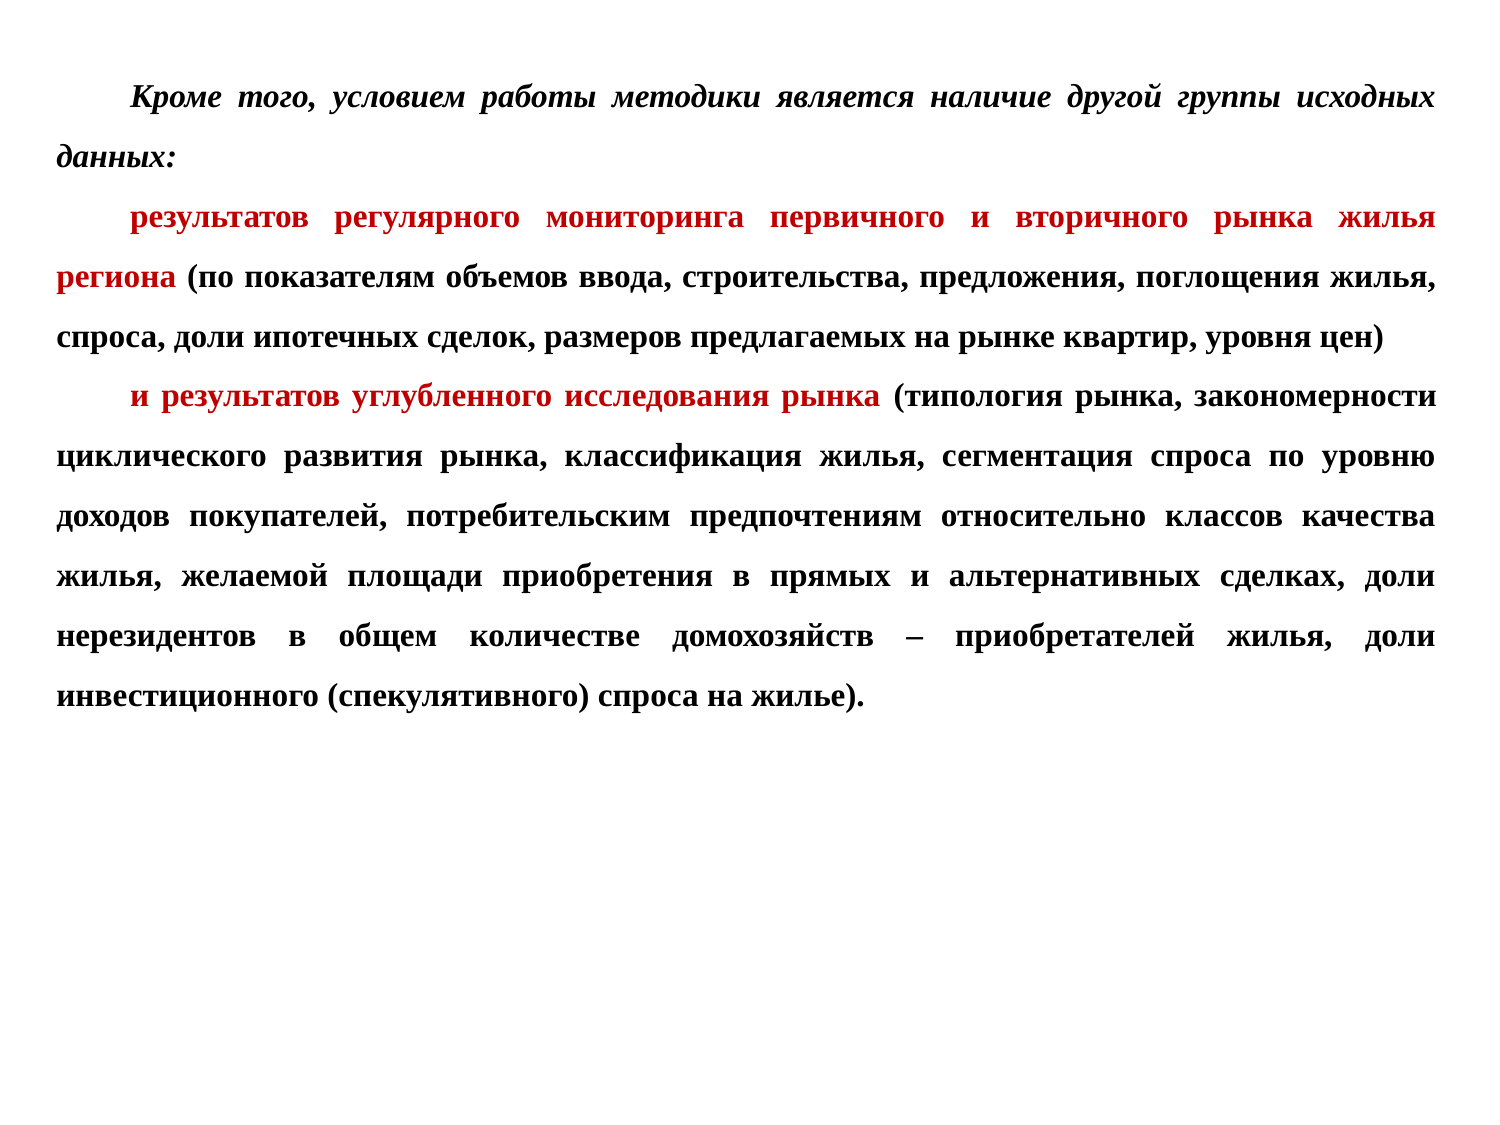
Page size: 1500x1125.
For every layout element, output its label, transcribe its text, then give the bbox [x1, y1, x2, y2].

text_box Кроме того, условием работы методики является наличие другой группы исходных данных: результатов регулярного мониторинга первичного и вторичного рынка жилья региона (по показателям объемов ввода, строительства, предложения, поглощения жилья, спроса, доли ипотечных сделок, размеров предлагаемых на рынке квартир, уровня цен) и результатов углубленного исследования рынка (типология рынка, закономерности циклического развития рынка, классификация жилья, сегментация спроса по уровню доходов покупателей, потребительским предпочтениям относительно классов качества жилья, желаемой площади приобретения в прямых и альтернативных сделках, доли нерезидентов в общем количестве домохозяйств – приобретателей жилья, доли инвестиционного (спекулятивного) спроса на жилье). [41, 46, 1453, 721]
